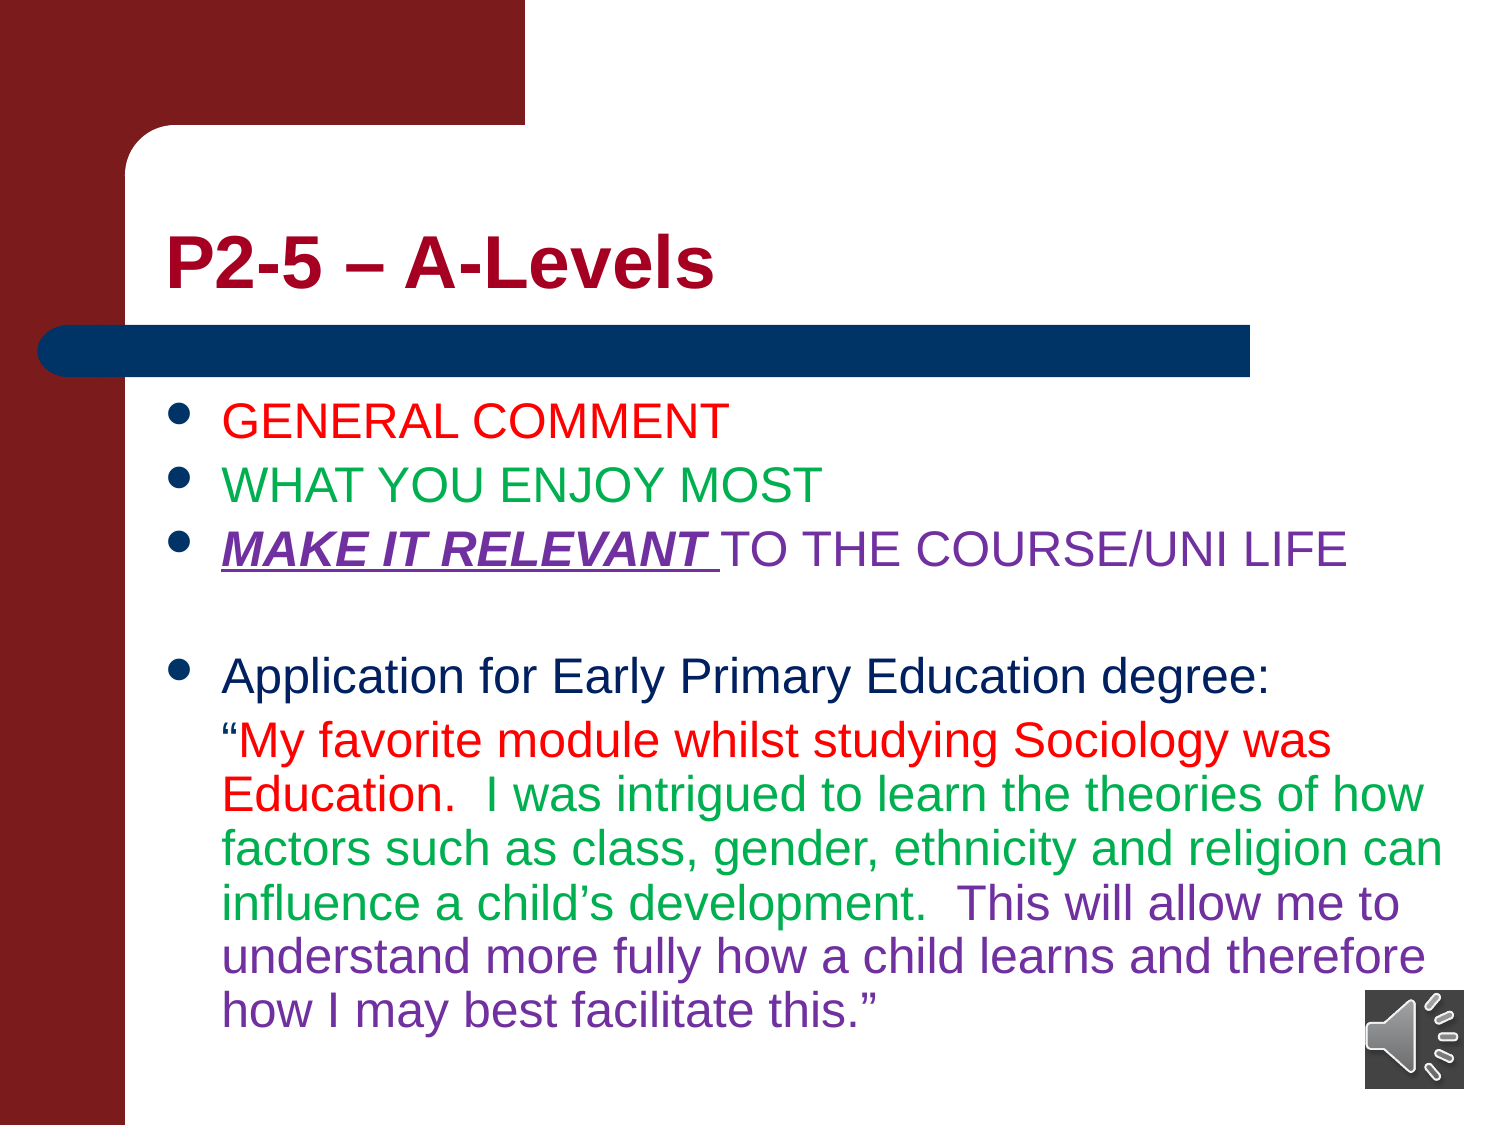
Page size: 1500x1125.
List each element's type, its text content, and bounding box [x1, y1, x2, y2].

list GENERAL COMMENT WHAT YOU ENJOY MOST MAKE IT RELEVANT TO THE COURSE/UNI LIFE Application for Early Primary Education degree: “My favorite module whilst studying Sociology was Education. I was intrigued to learn the theories of how factors such as class, gender, ethnicity and religion can influence a child’s development. This will allow me to understand more fully how a child learns and therefore how I may best facilitate this.” [150, 387, 1463, 1100]
title P2-5 – A-Levels [150, 125, 1463, 313]
picture [1364, 989, 1465, 1090]
